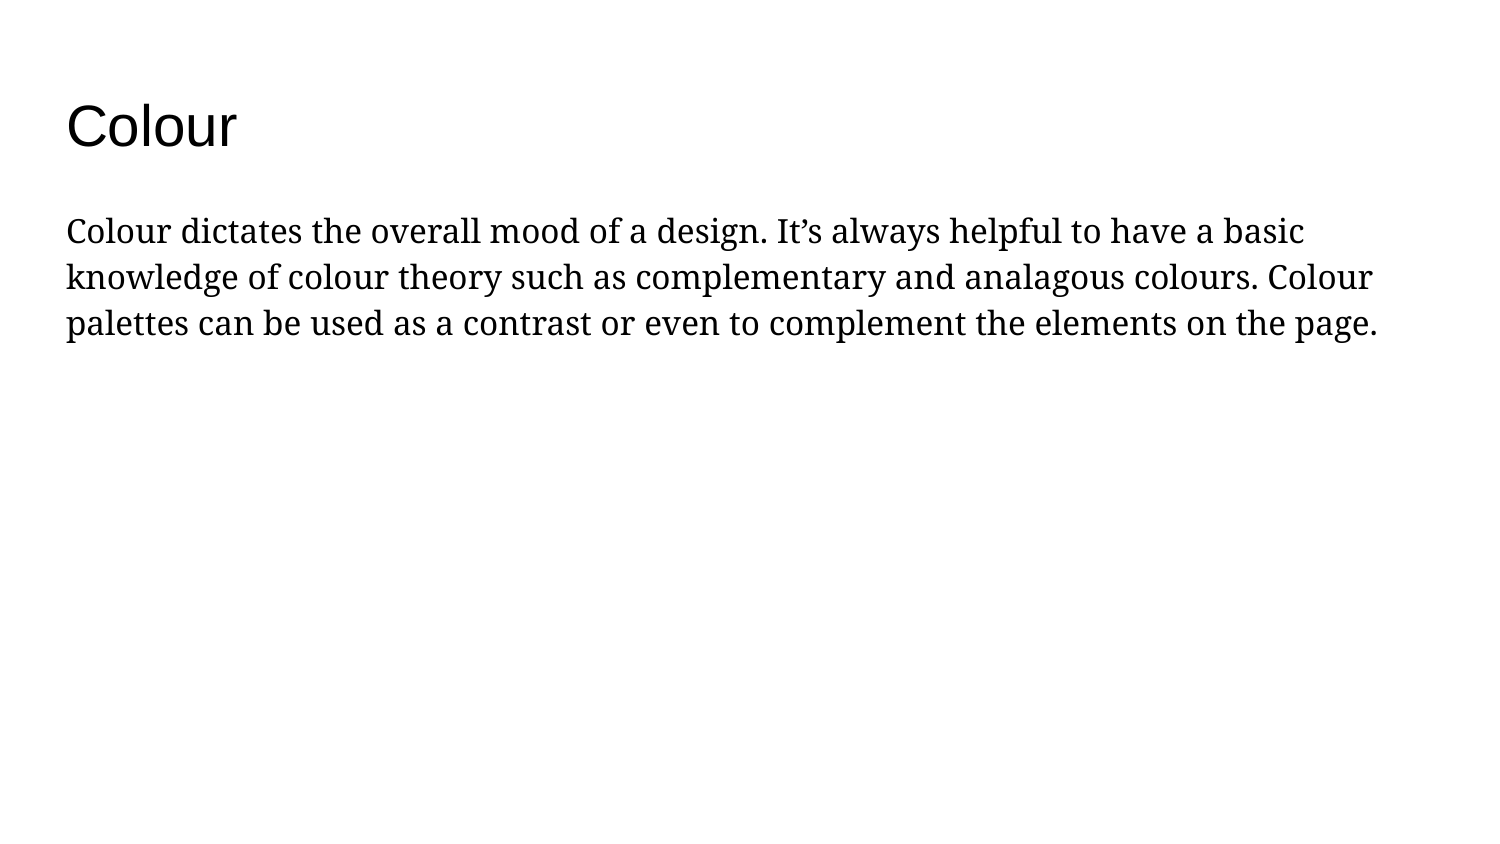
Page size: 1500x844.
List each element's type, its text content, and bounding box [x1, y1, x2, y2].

list Colour dictates the overall mood of a design. It’s always helpful to have a basic knowledge of colour theory such as complementary and analagous colours. Colour palettes can be used as a contrast or even to complement the elements on the page. [51, 189, 1449, 750]
title Colour [51, 72, 1449, 167]
